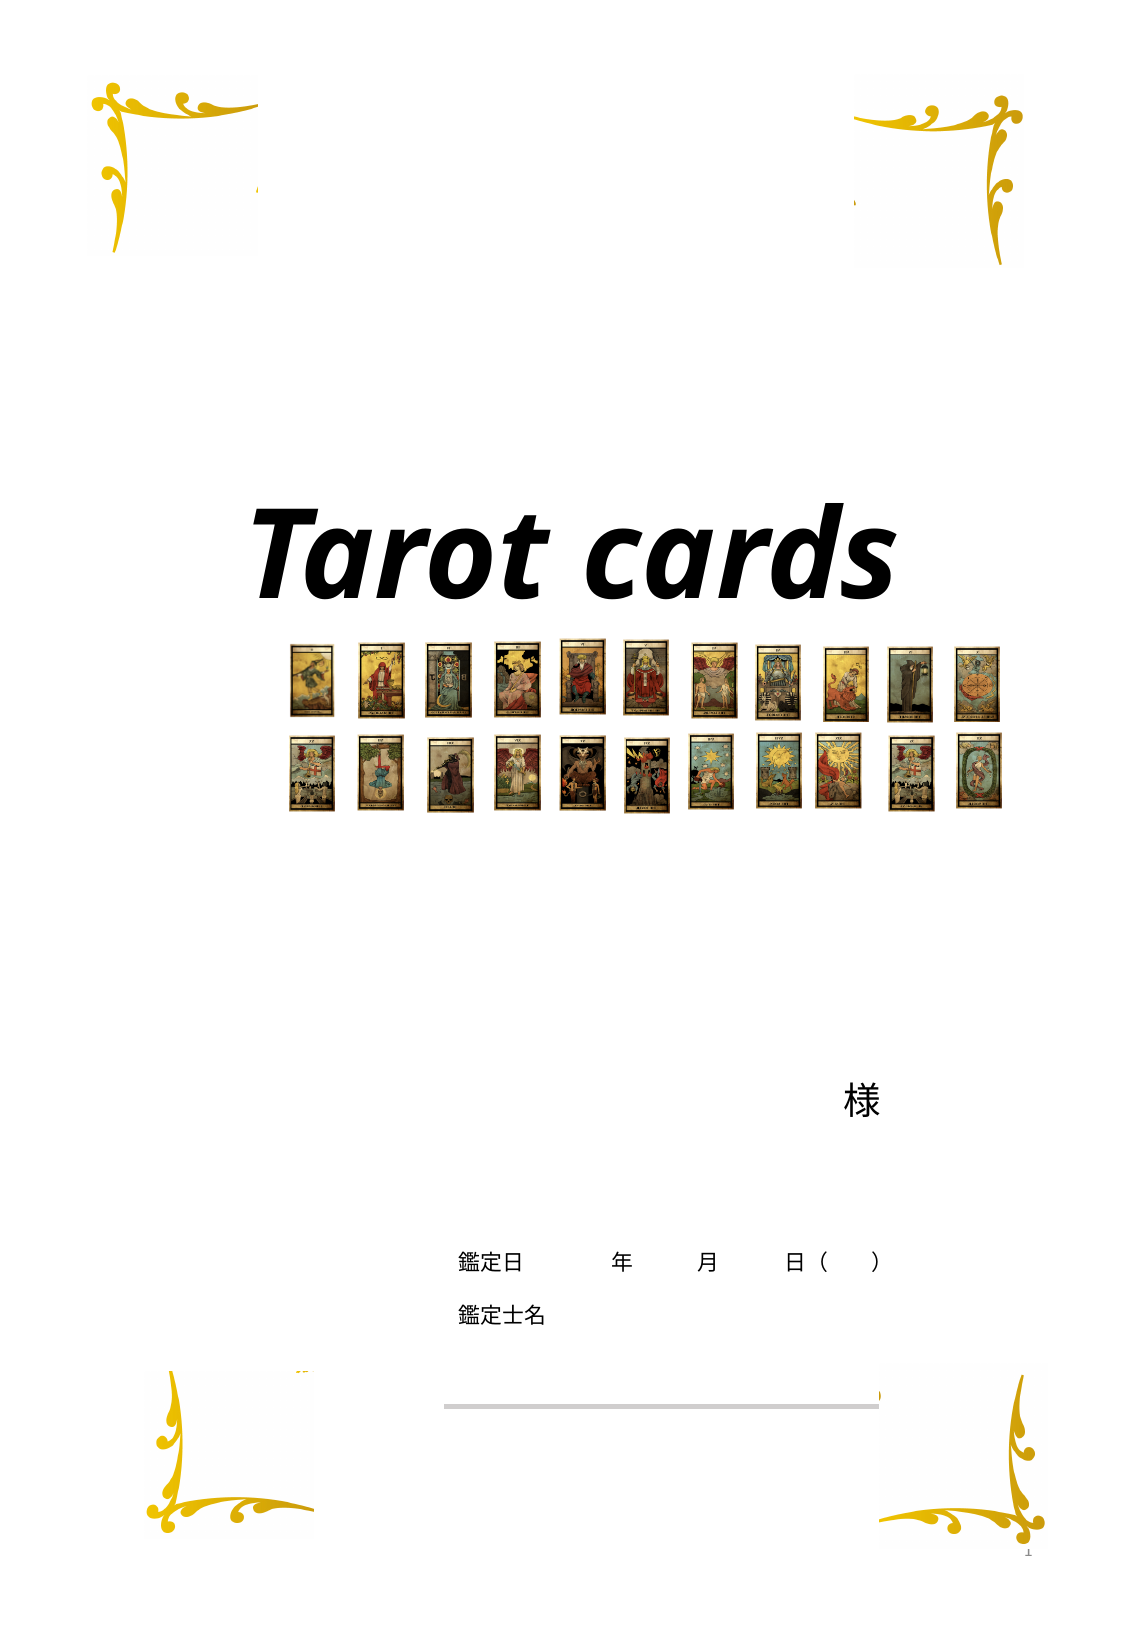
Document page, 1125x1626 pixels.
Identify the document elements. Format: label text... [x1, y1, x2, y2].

picture [257, 617, 1046, 843]
picture [144, 1371, 314, 1540]
picture [879, 1363, 1048, 1549]
text_box 様 [228, 1069, 916, 1130]
text_box 鑑定日 年 月 日（ ） [444, 1241, 952, 1283]
text_box Tarot cards [228, 466, 988, 632]
picture [87, 75, 258, 256]
slide_number 1 [794, 1506, 1048, 1593]
text_box 鑑定士名 [444, 1294, 952, 1336]
picture [854, 74, 1024, 268]
